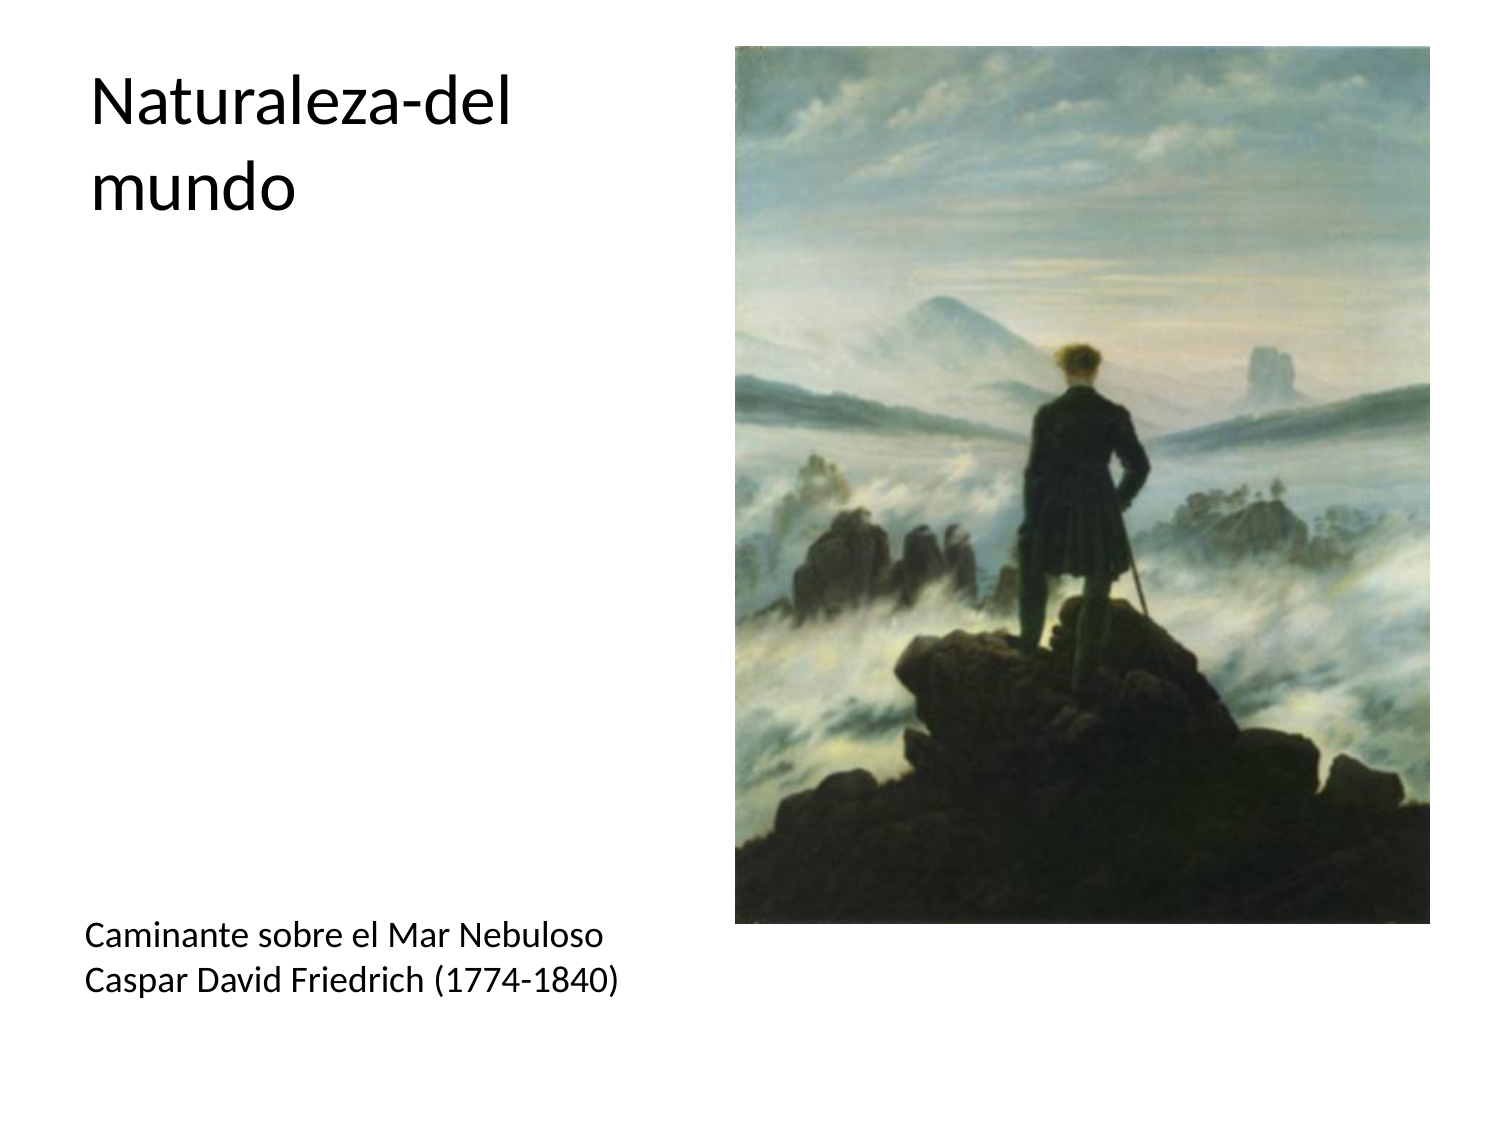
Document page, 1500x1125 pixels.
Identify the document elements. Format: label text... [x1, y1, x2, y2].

title Naturaleza-del mundo [74, 44, 727, 233]
text_box Caminante sobre el Mar Nebuloso Caspar David Friedrich (1774-1840) [70, 902, 727, 1008]
picture [735, 46, 1430, 924]
